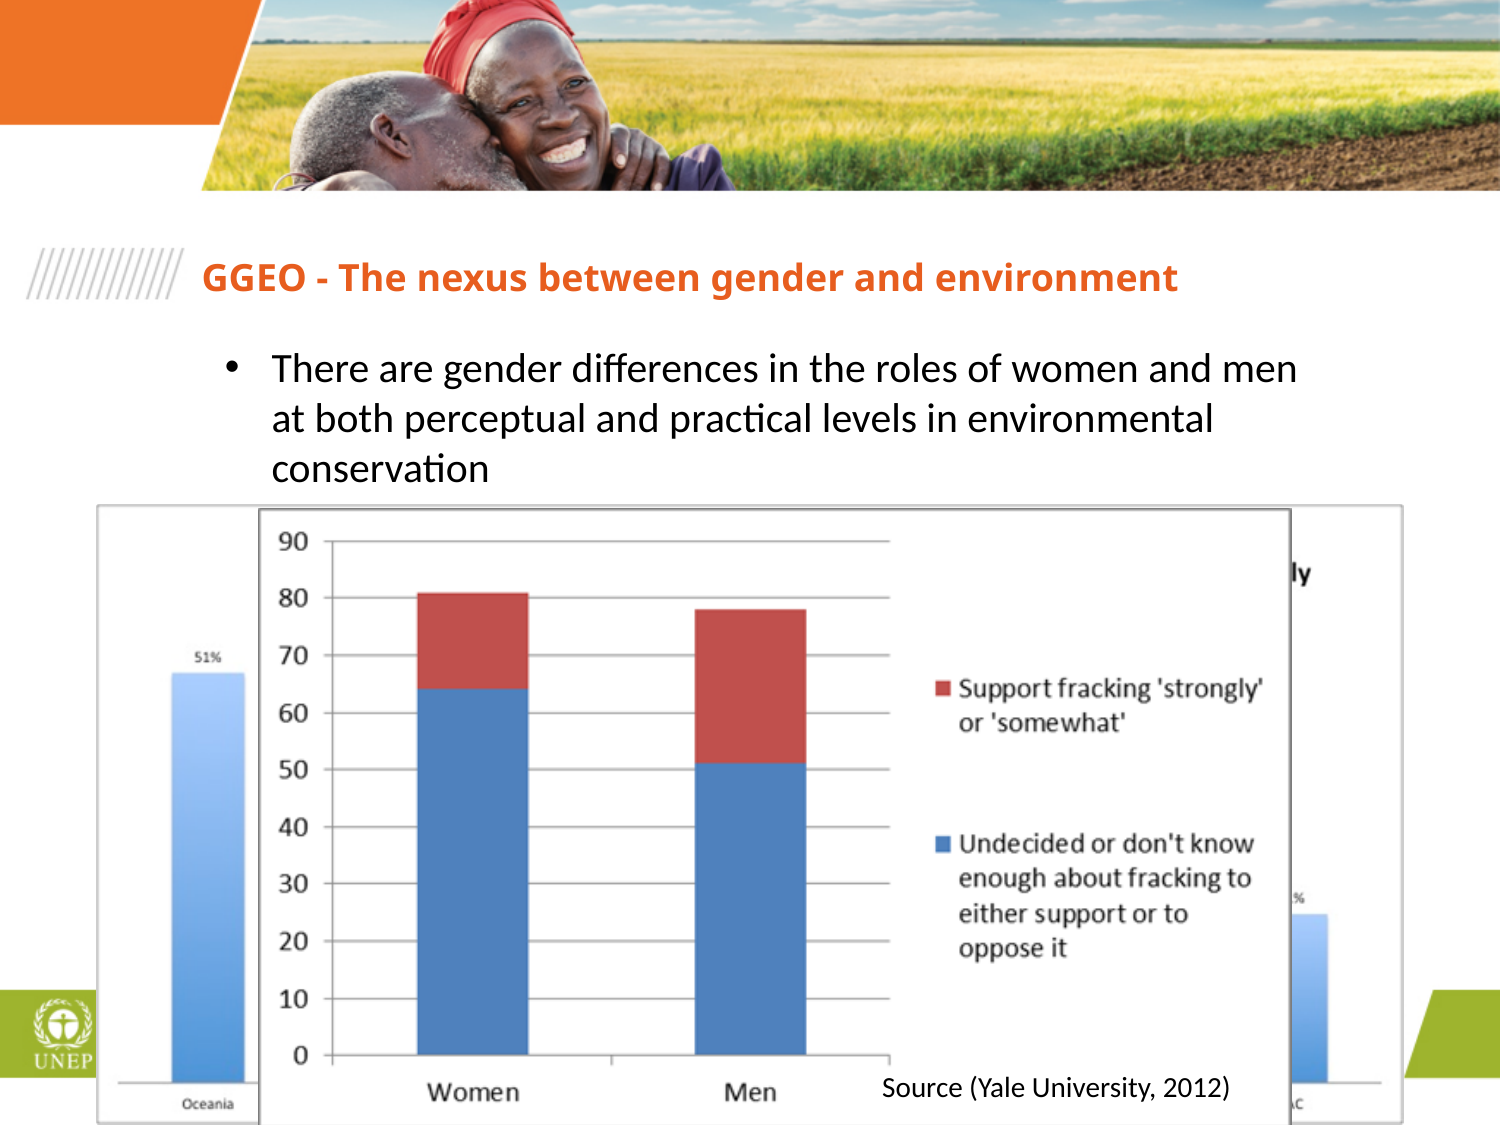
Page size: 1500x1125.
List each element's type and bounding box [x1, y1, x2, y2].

text_box [257, 507, 1292, 1125]
picture [0, 0, 1500, 1125]
